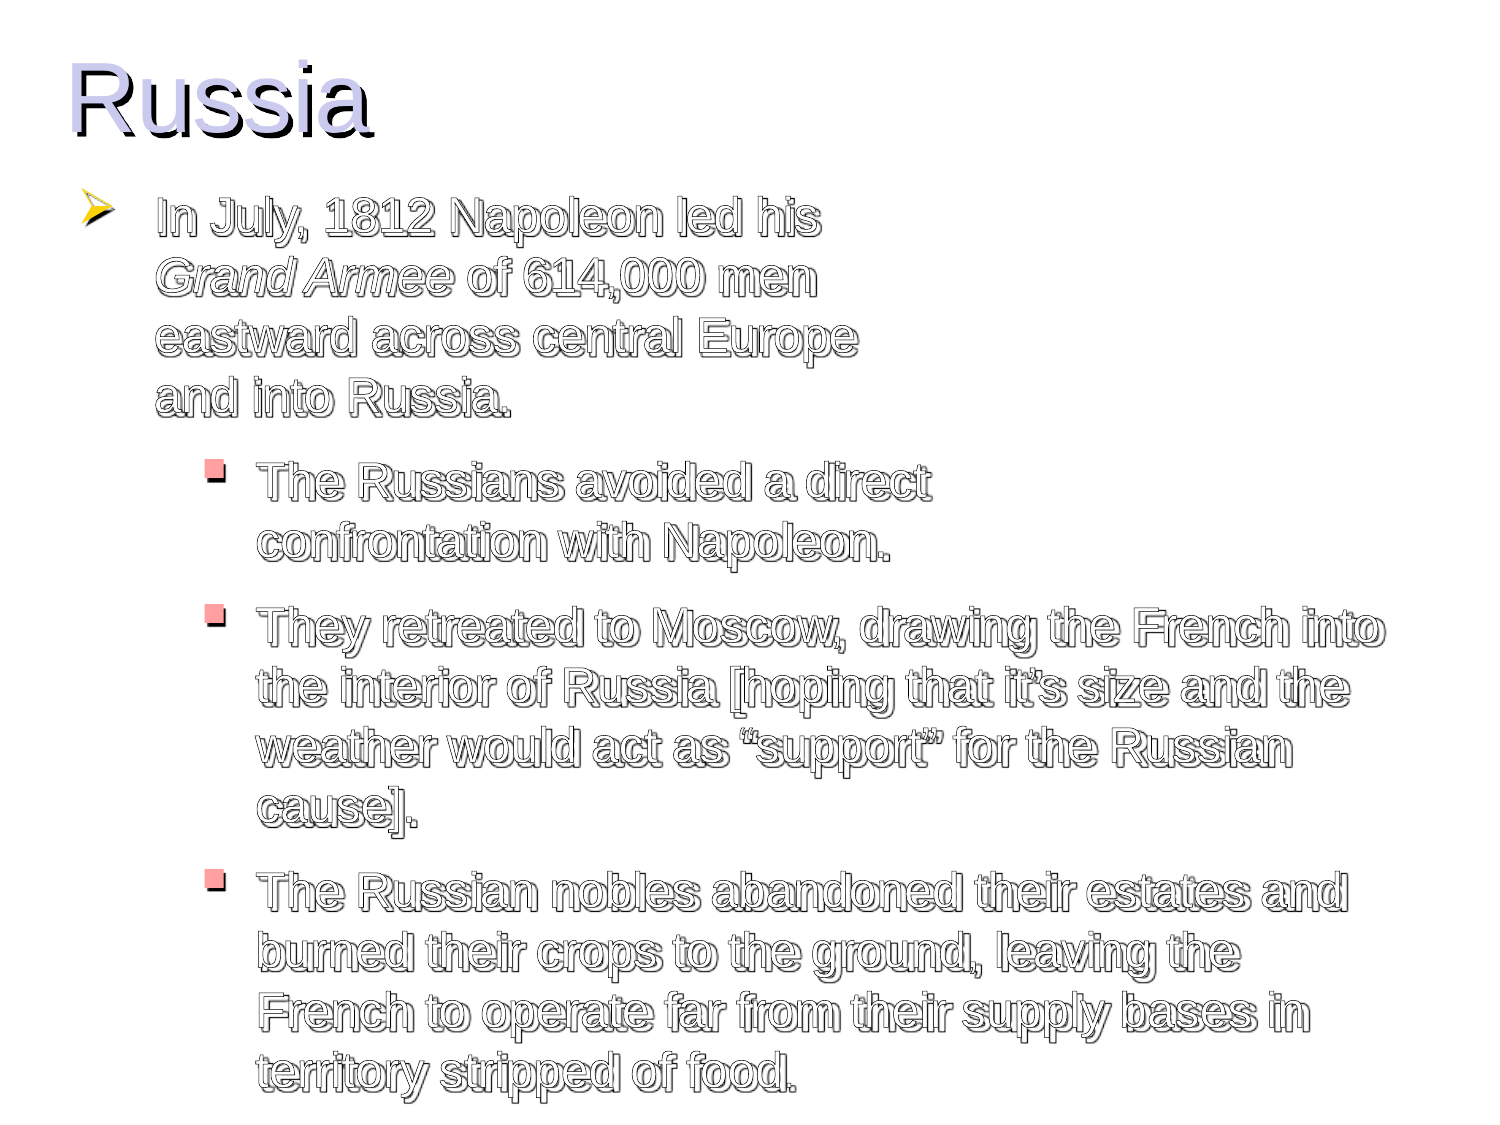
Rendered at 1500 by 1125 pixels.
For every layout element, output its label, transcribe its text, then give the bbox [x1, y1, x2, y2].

text_box Russia [50, 24, 1438, 160]
text_box In July, 1812 Napoleon led his Grand Armee of 614,000 men eastward across central Europe and into Russia. The Russians avoided a direct confrontation with Napoleon. They retreated to Moscow, drawing the French into the interior of Russia [hoping that it’s size and the weather would act as “support” for the Russian cause]. The Russian nobles abandoned their estates and burned their crops to the ground, leaving the French to operate far from their supply bases in territory stripped of food. [62, 174, 1413, 1105]
